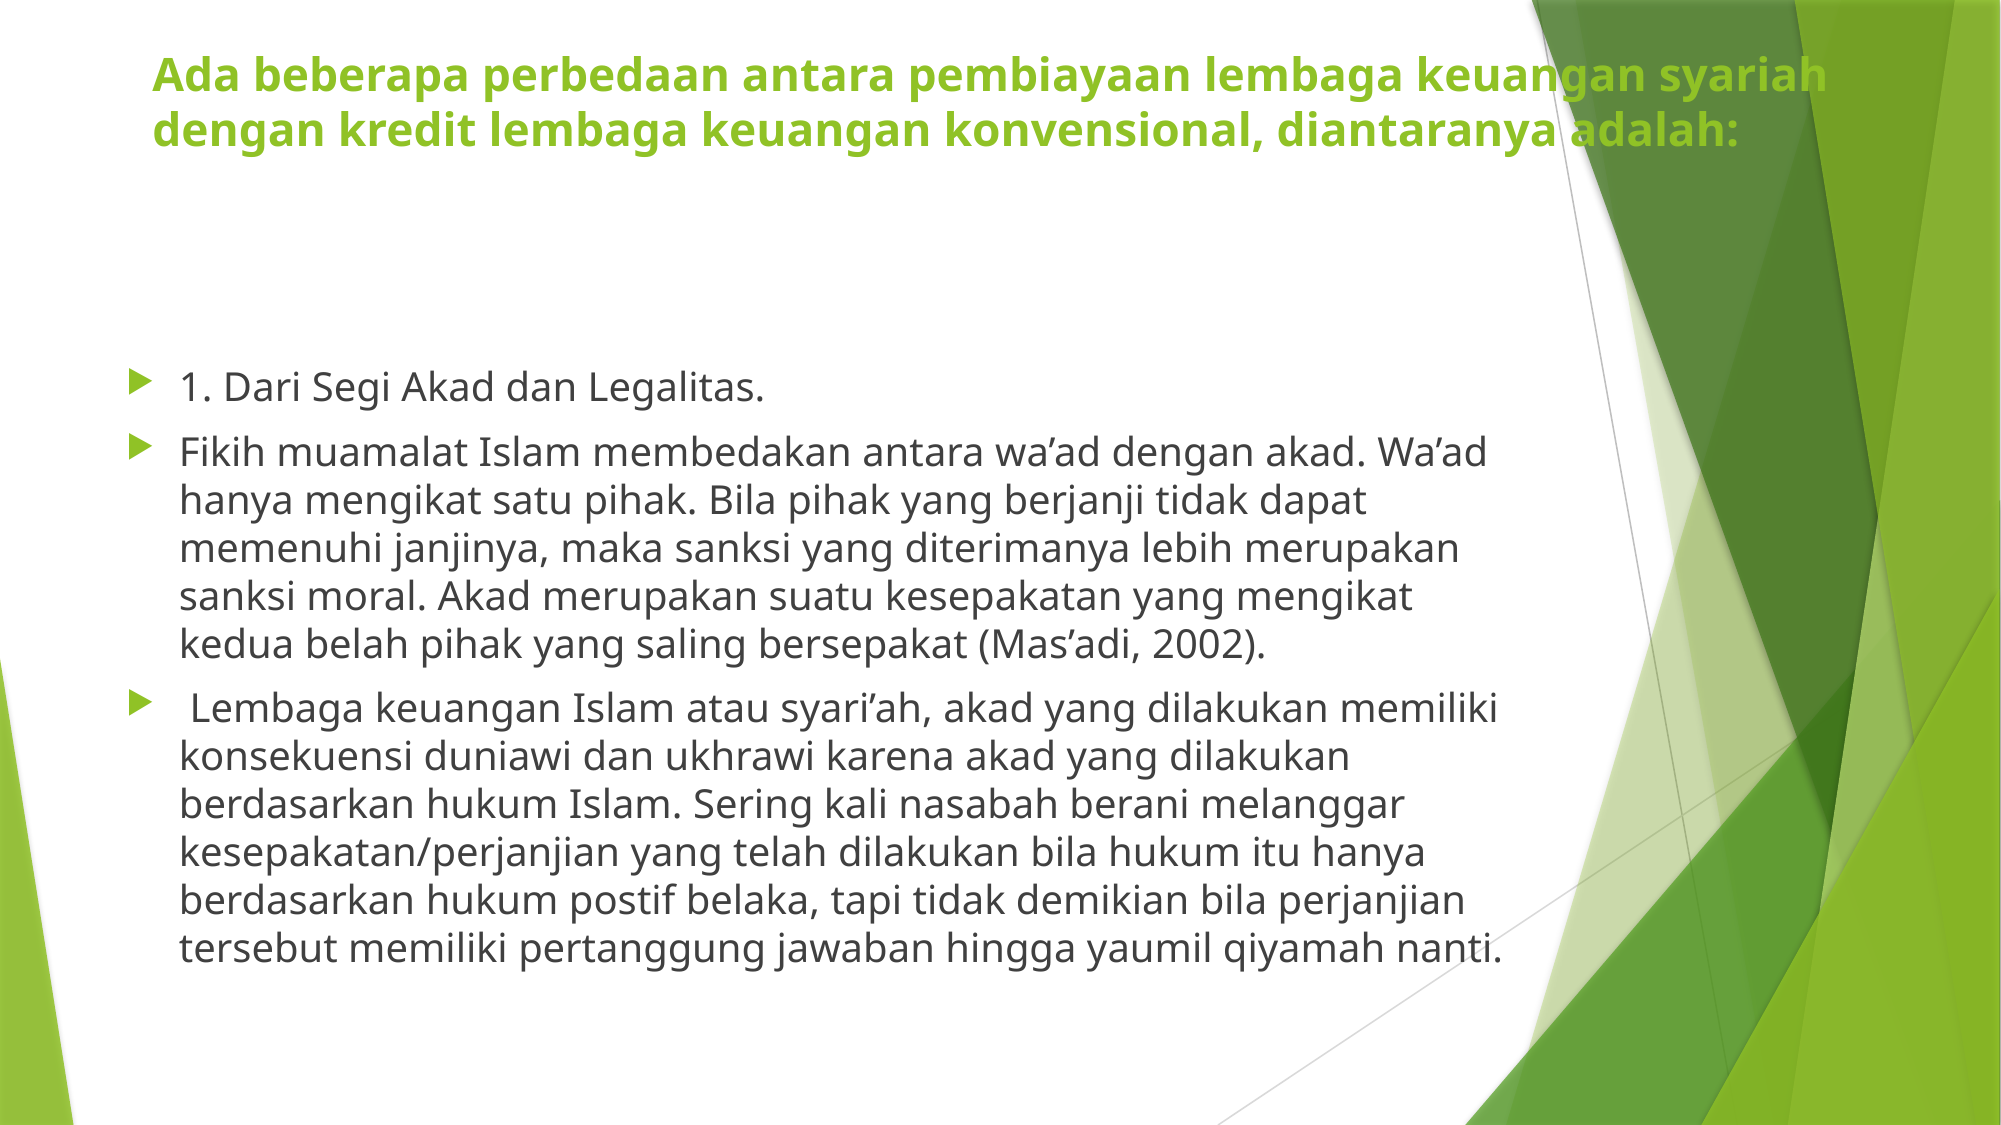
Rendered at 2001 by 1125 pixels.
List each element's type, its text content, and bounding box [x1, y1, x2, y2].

title Ada beberapa perbedaan antara pembiayaan lembaga keuangan syariah dengan kredit lembaga keuangan konvensional, diantaranya adalah: [137, 38, 1863, 186]
list 1. Dari Segi Akad dan Legalitas. Fikih muamalat Islam membedakan antara wa’ad dengan akad. Wa’ad hanya mengikat satu pihak. Bila pihak yang berjanji tidak dapat memenuhi janjinya, maka sanksi yang diterimanya lebih merupakan sanksi moral. Akad merupakan suatu kesepakatan yang mengikat kedua belah pihak yang saling bersepakat (Mas’adi, 2002). Lembaga keuangan Islam atau syari’ah, akad yang dilakukan memiliki konsekuensi duniawi dan ukhrawi karena akad yang dilakukan berdasarkan hukum Islam. Sering kali nasabah berani melanggar kesepakatan/perjanjian yang telah dilakukan bila hukum itu hanya berdasarkan hukum postif belaka, tapi tidak demikian bila perjanjian tersebut memiliki pertanggung jawaban hingga yaumil qiyamah nanti. [111, 354, 1522, 992]
